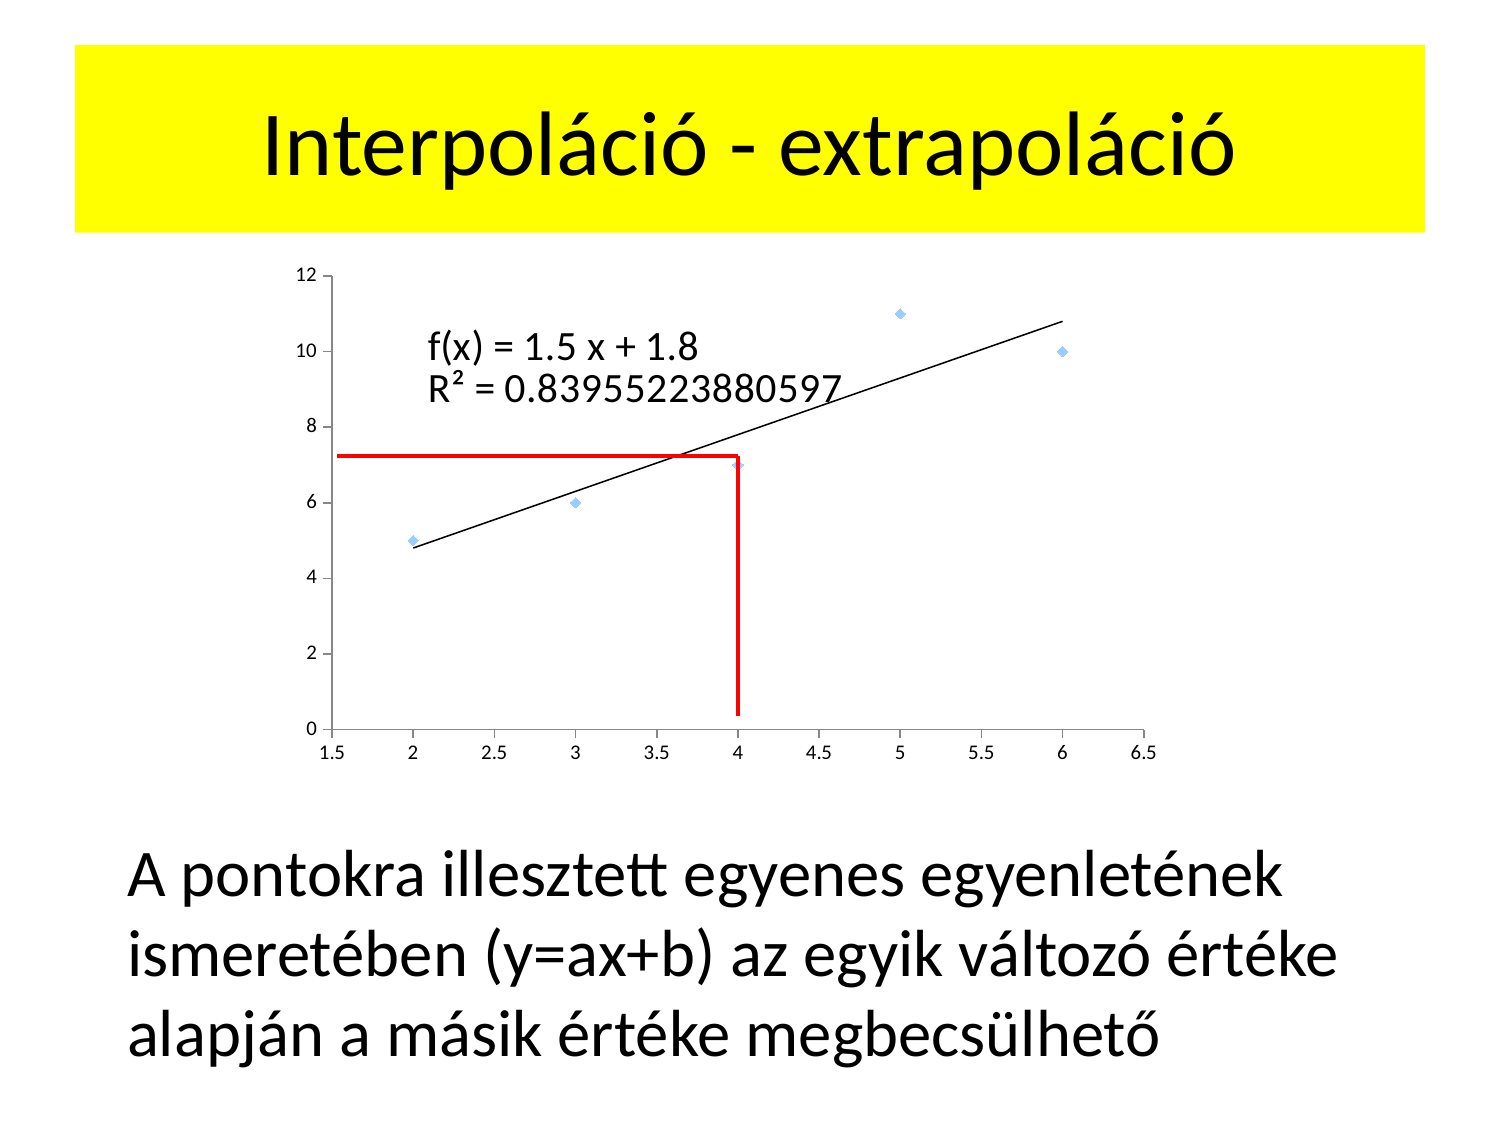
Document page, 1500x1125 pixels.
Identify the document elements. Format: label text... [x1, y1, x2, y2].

chart [277, 255, 1176, 776]
title Interpoláció - extrapoláció [75, 45, 1425, 233]
list A pontokra illesztett egyenes egyenletének ismeretében (y=ax+b) az egyik változó értéke alapján a másik értéke megbecsülhető [112, 822, 1463, 1125]
